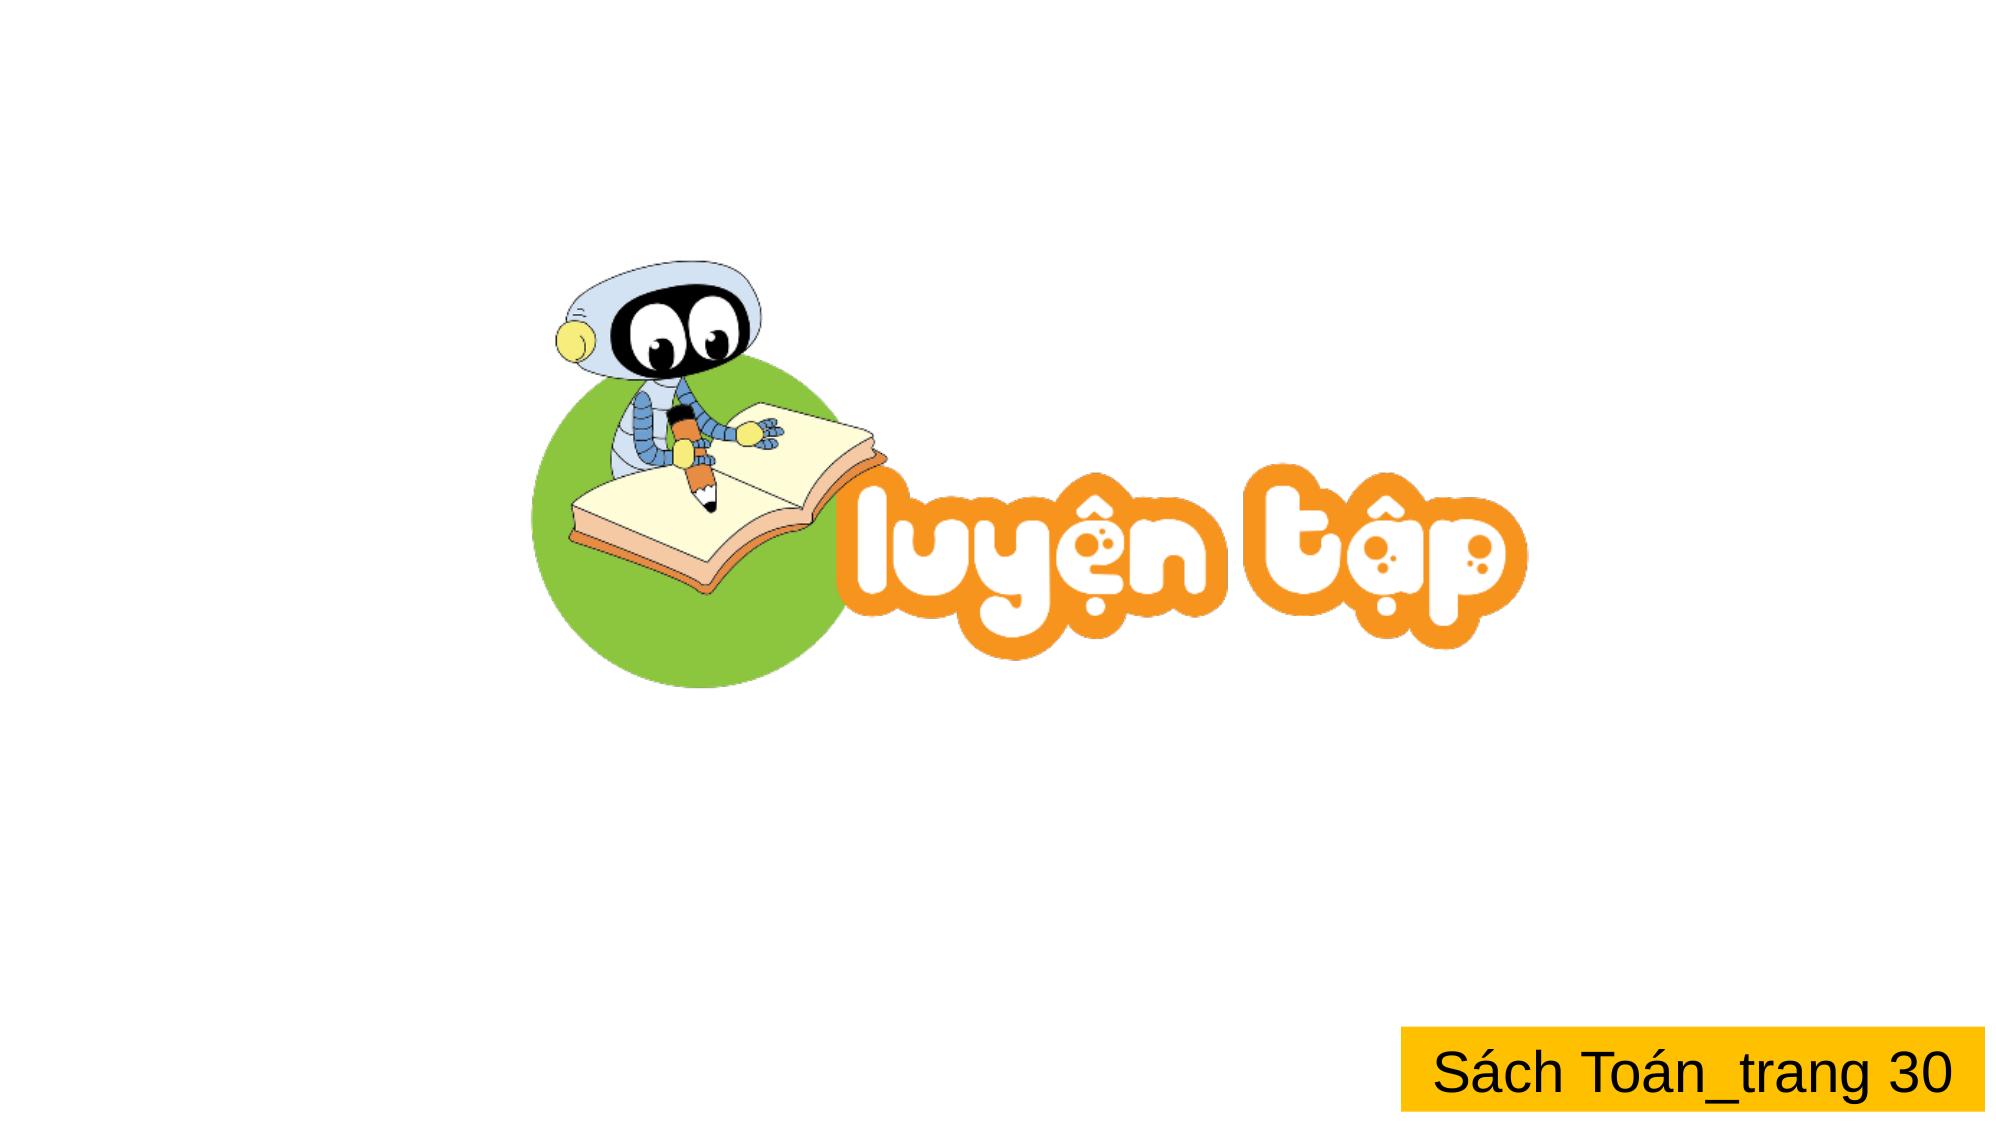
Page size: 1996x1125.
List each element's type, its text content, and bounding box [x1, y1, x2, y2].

picture [431, 212, 1615, 806]
text_box Sách Toán_trang 30 [1401, 1026, 1985, 1112]
